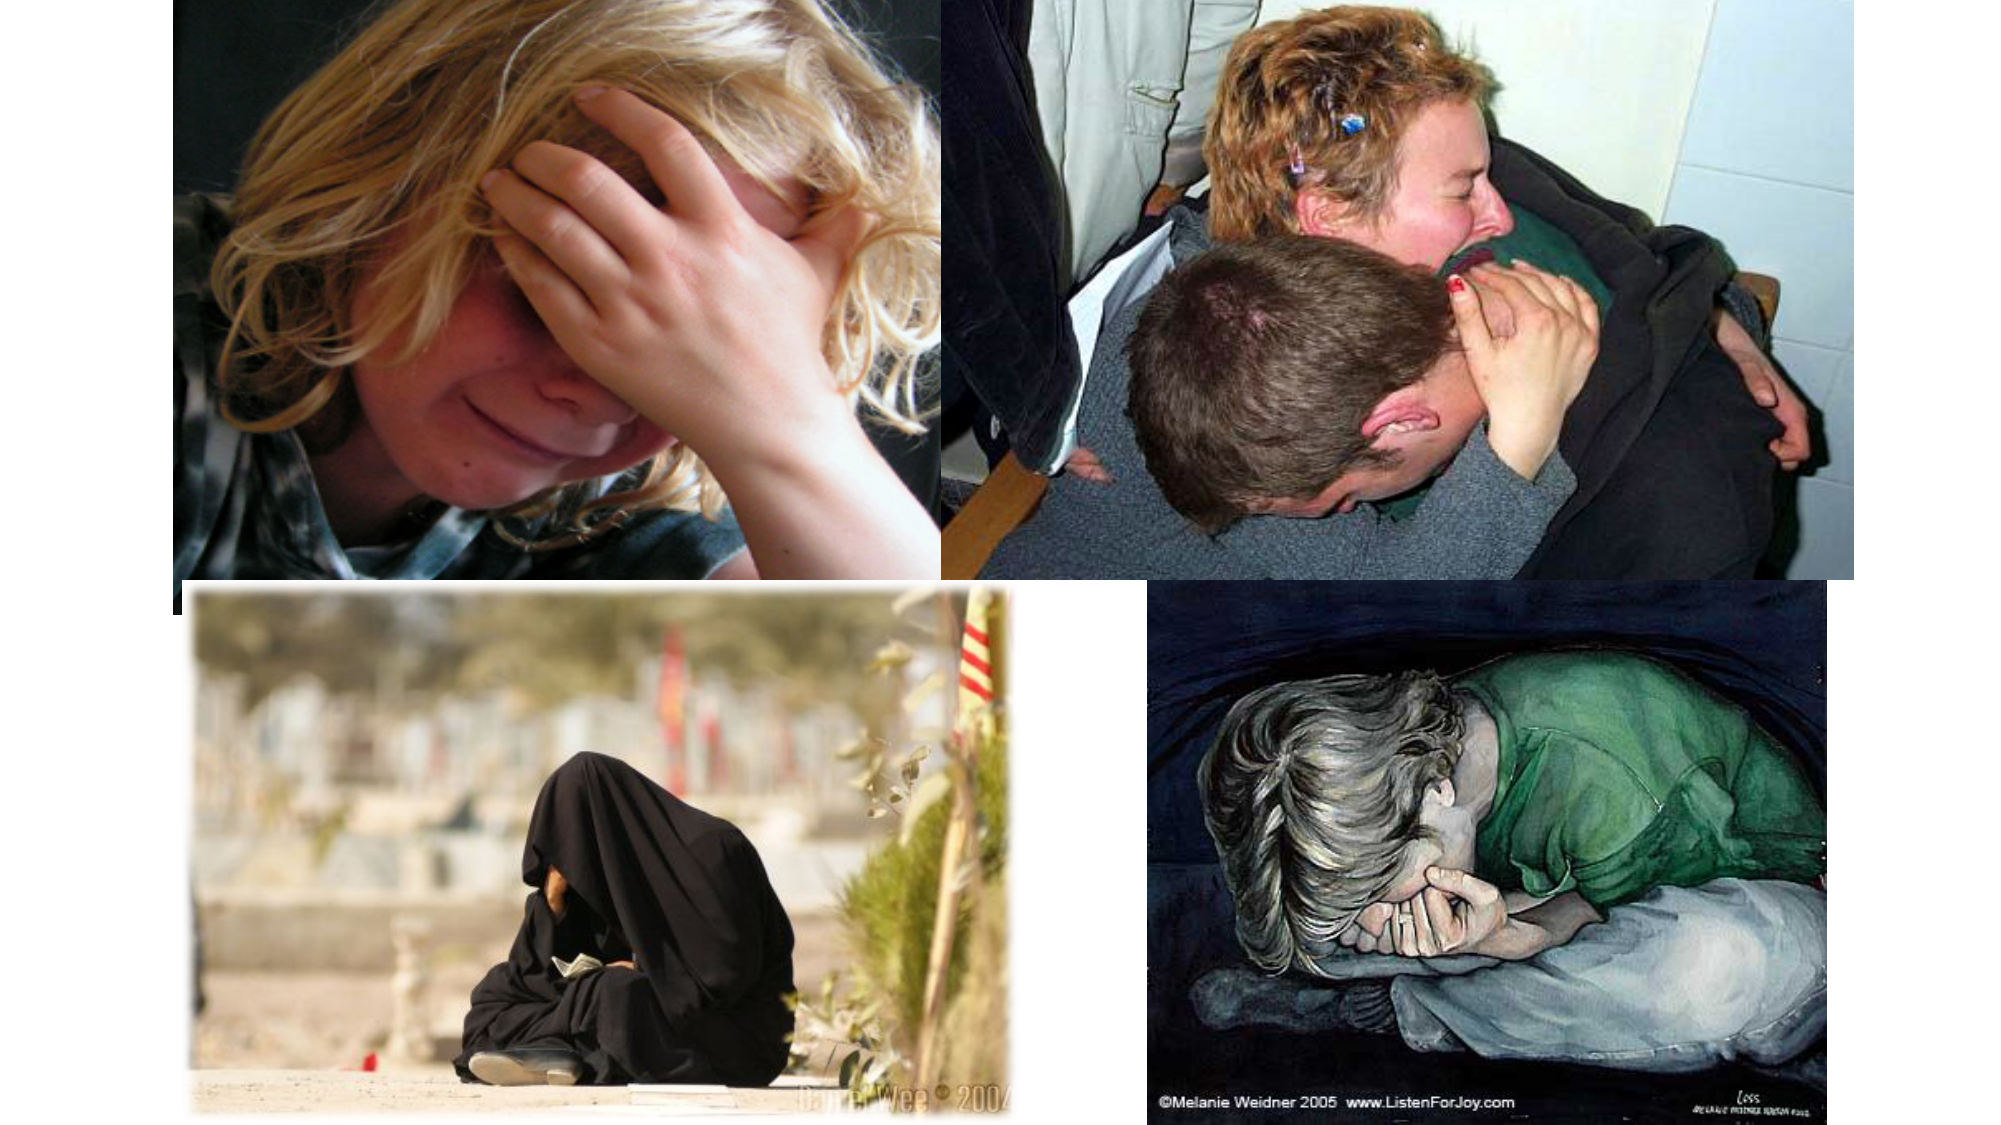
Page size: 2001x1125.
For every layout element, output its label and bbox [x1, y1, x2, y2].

picture [172, 0, 1855, 1125]
